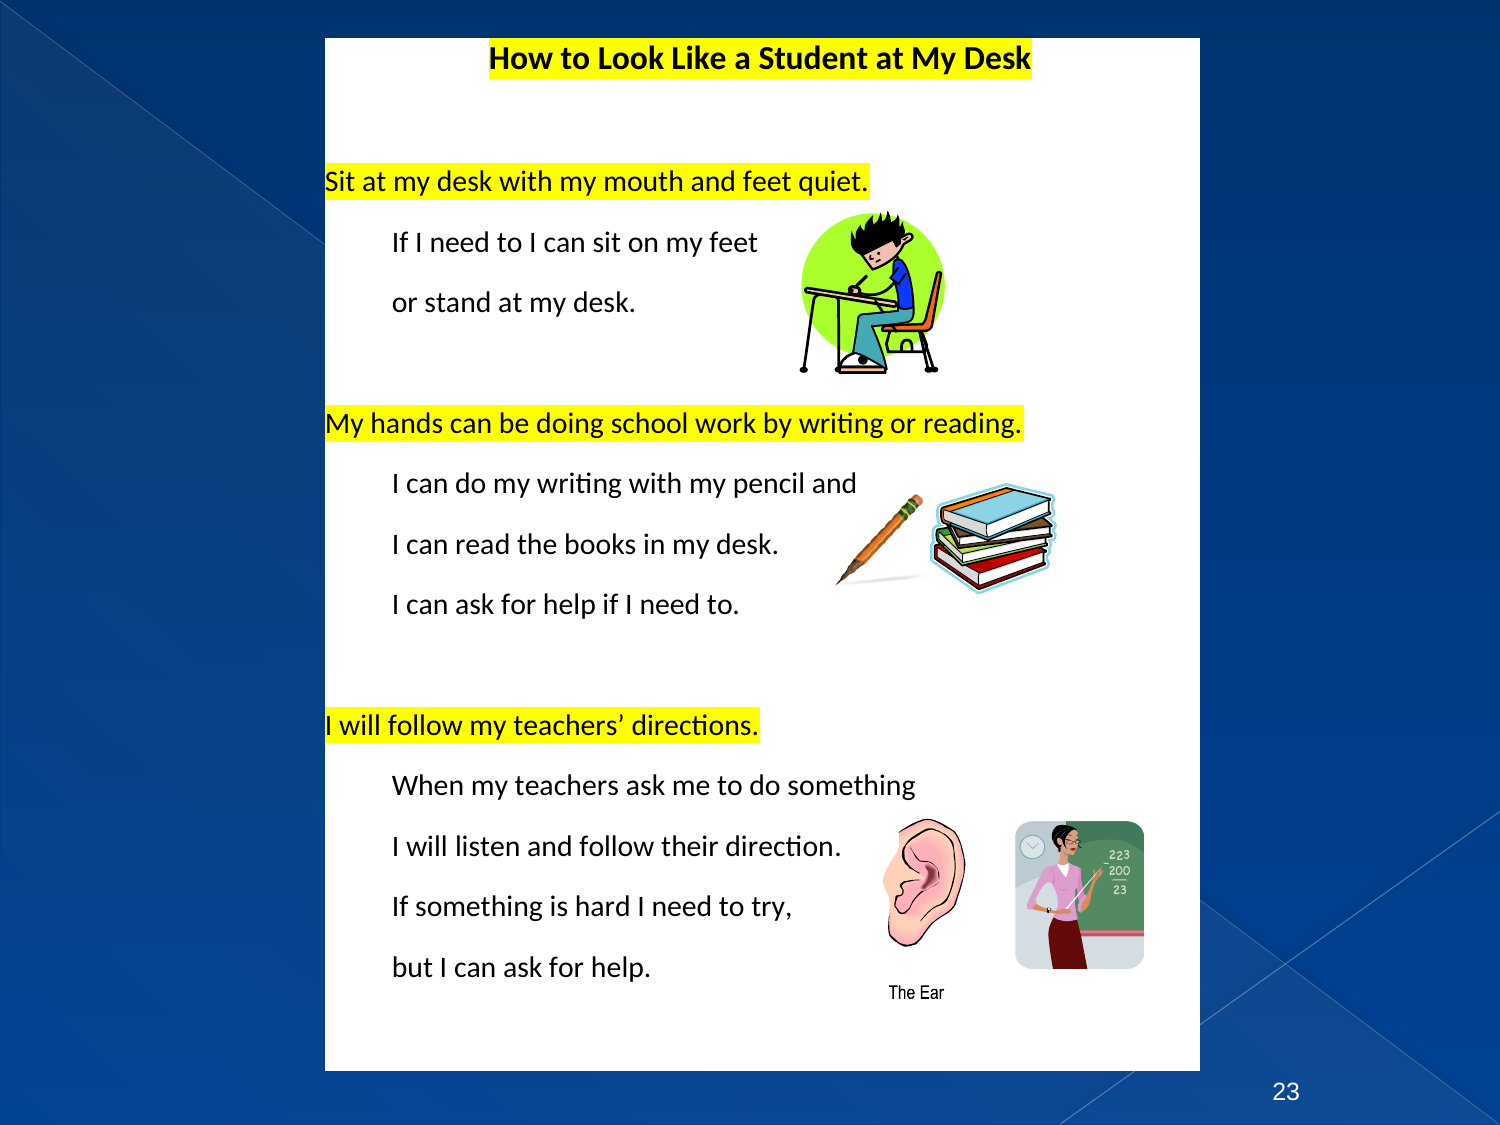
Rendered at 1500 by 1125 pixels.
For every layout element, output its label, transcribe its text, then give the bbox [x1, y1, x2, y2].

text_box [324, 37, 1201, 1072]
slide_number 23 [1245, 1063, 1328, 1113]
